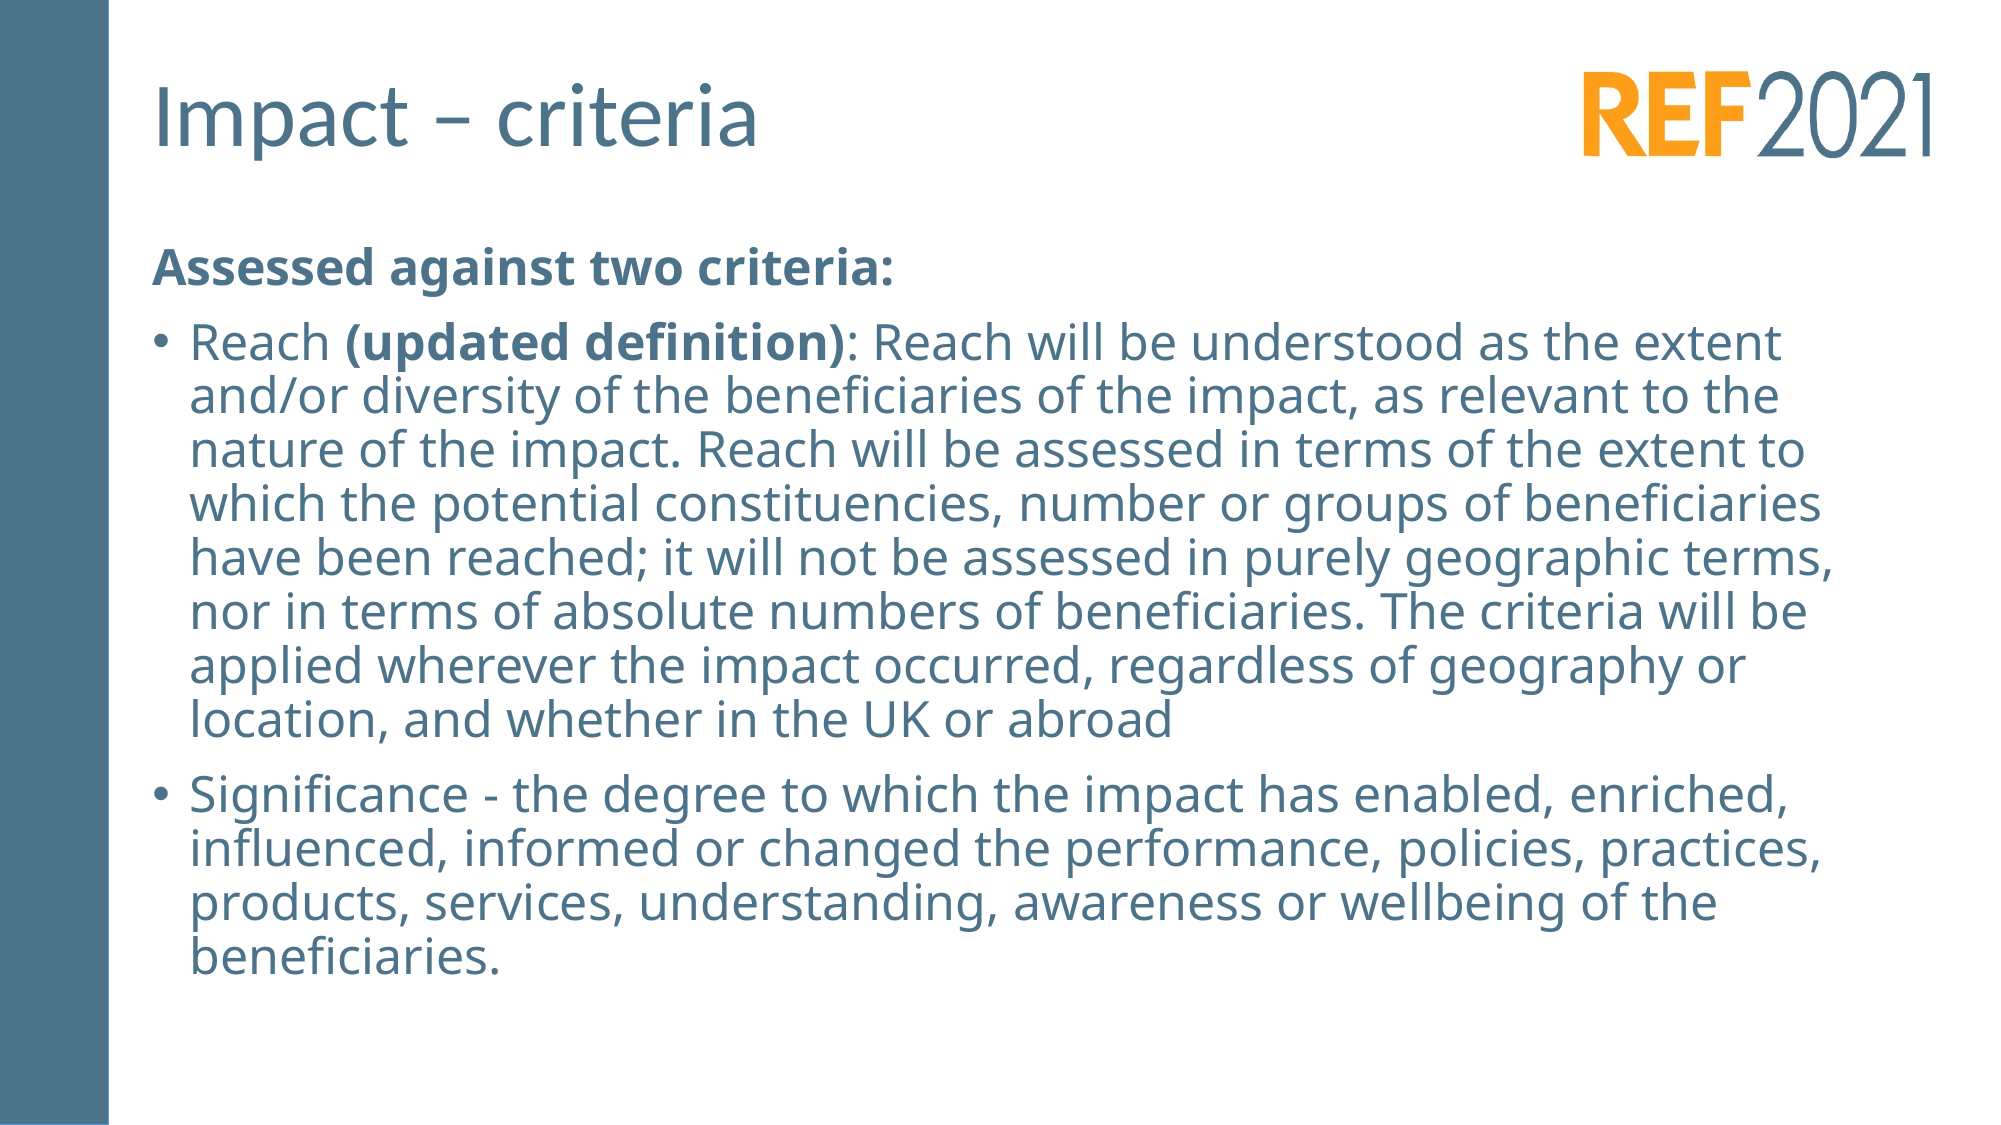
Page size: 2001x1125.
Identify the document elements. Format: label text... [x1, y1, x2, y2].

picture [1578, 59, 1945, 171]
text_box Impact – criteria [137, 59, 1863, 234]
text_box [0, 0, 109, 1125]
text_box Assessed against two criteria: Reach (updated definition): Reach will be understood as the extent and/or diversity of the beneficiaries of the impact, as relevant to the nature of the impact. Reach will be assessed in terms of the extent to which the potential constituencies, number or groups of beneficiaries have been reached; it will not be assessed in purely geographic terms, nor in terms of absolute numbers of beneficiaries. The criteria will be applied wherever the impact occurred, regardless of geography or location, and whether in the UK or abroad Significance - the degree to which the impact has enabled, enriched, influenced, informed or changed the performance, policies, practices, products, services, understanding, awareness or wellbeing of the beneficiaries. [137, 234, 1927, 1078]
